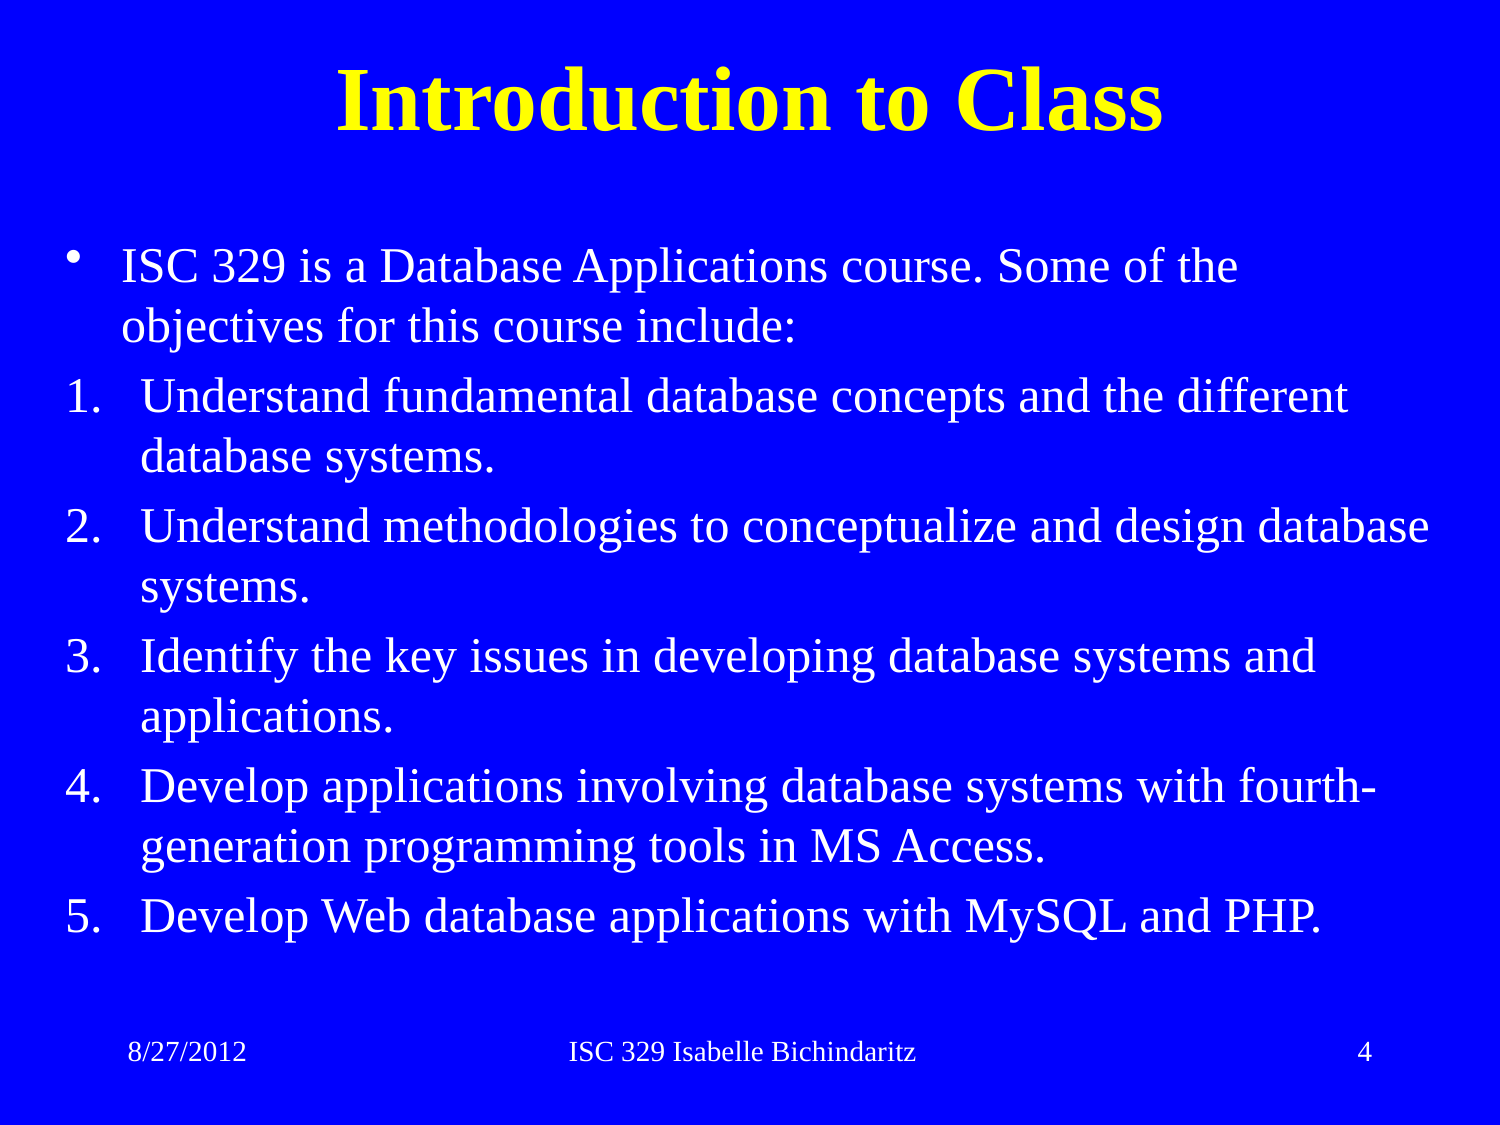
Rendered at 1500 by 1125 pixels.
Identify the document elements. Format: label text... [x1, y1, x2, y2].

slide_number 4 [1074, 1024, 1388, 1101]
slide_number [112, 1024, 426, 1101]
title Introduction to Class [112, 0, 1388, 188]
list ISC 329 is a Database Applications course. Some of the objectives for this course include: Understand fundamental database concepts and the different database systems. Understand methodologies to conceptualize and design database systems. Identify the key issues in developing database systems and applications. Develop applications involving database systems with fourth-generation programming tools in MS Access. Develop Web database applications with MySQL and PHP. [49, 224, 1451, 988]
footer ISC 329 Isabelle Bichindaritz [512, 1024, 988, 1101]
